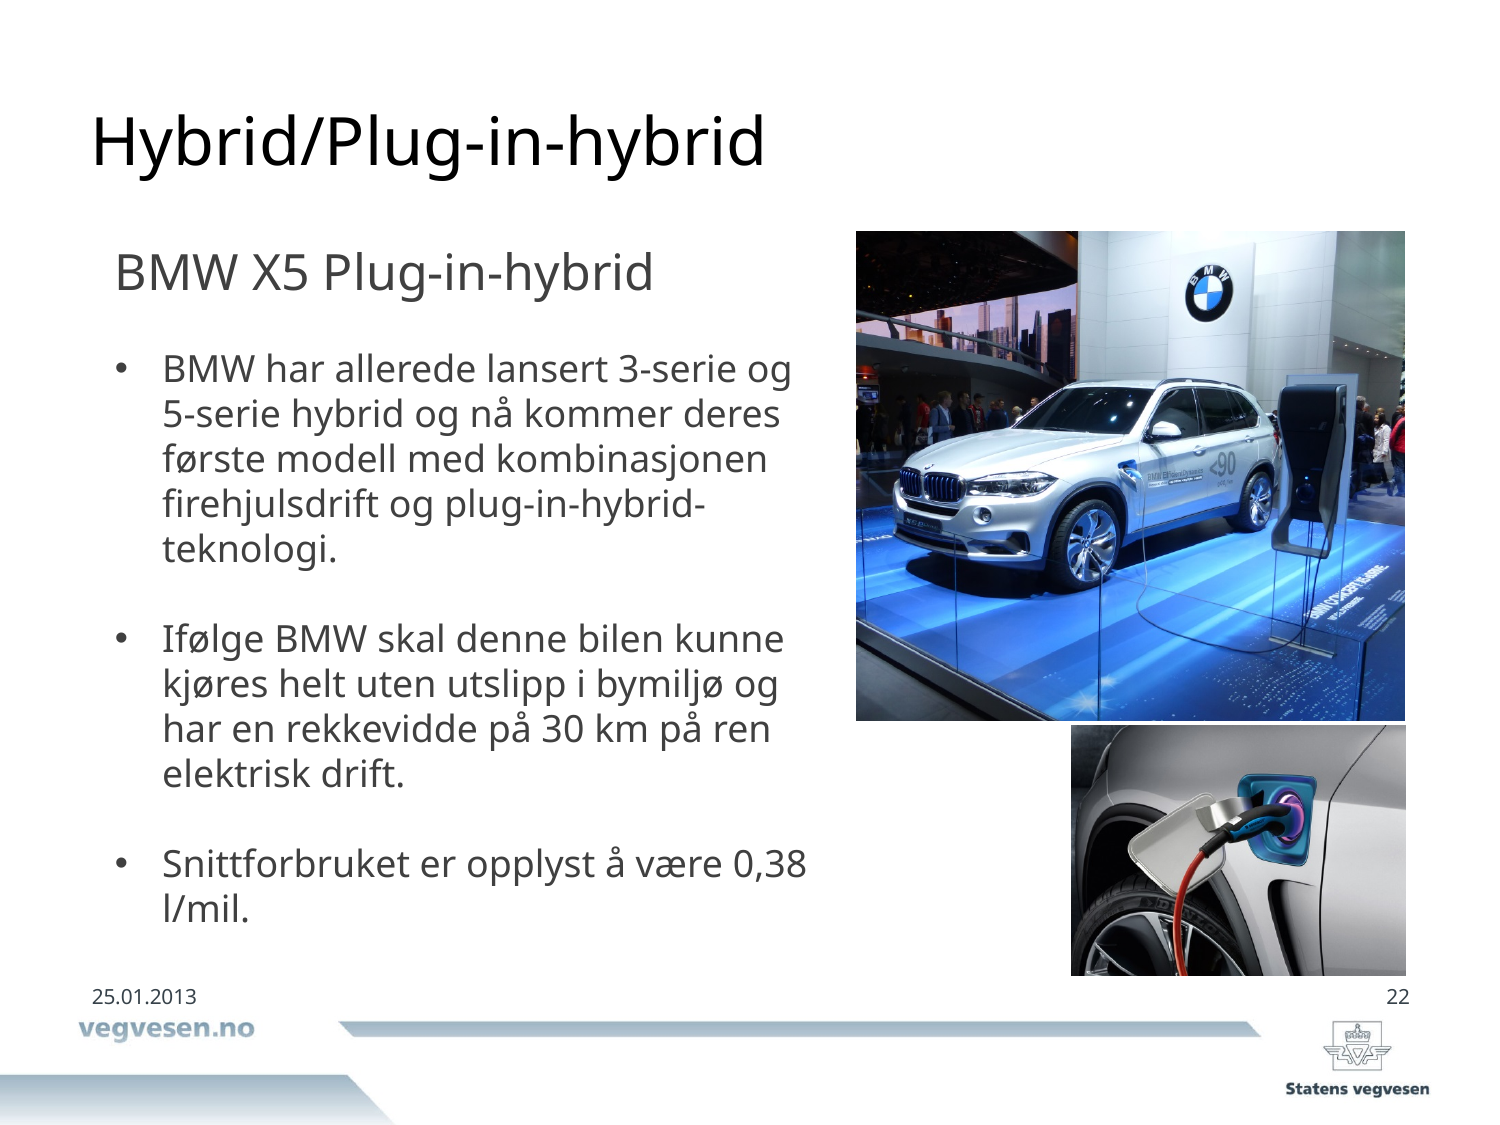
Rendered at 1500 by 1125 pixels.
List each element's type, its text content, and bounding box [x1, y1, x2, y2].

title Hybrid/Plug-in-hybrid [75, 45, 1425, 233]
slide_number 22 [1222, 976, 1425, 1055]
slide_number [76, 976, 325, 1055]
picture [0, 0, 1500, 1125]
text_box BMW X5 Plug-in-hybrid BMW har allerede lansert 3-serie og 5-serie hybrid og nå kommer deres første modell med kombinasjonen firehjulsdrift og plug-in-hybrid-teknologi. Ifølge BMW skal denne bilen kunne kjøres helt uten utslipp i bymiljø og har en rekkevidde på 30 km på ren elektrisk drift. Snittforbruket er opplyst å være 0,38 l/mil. [100, 232, 833, 953]
